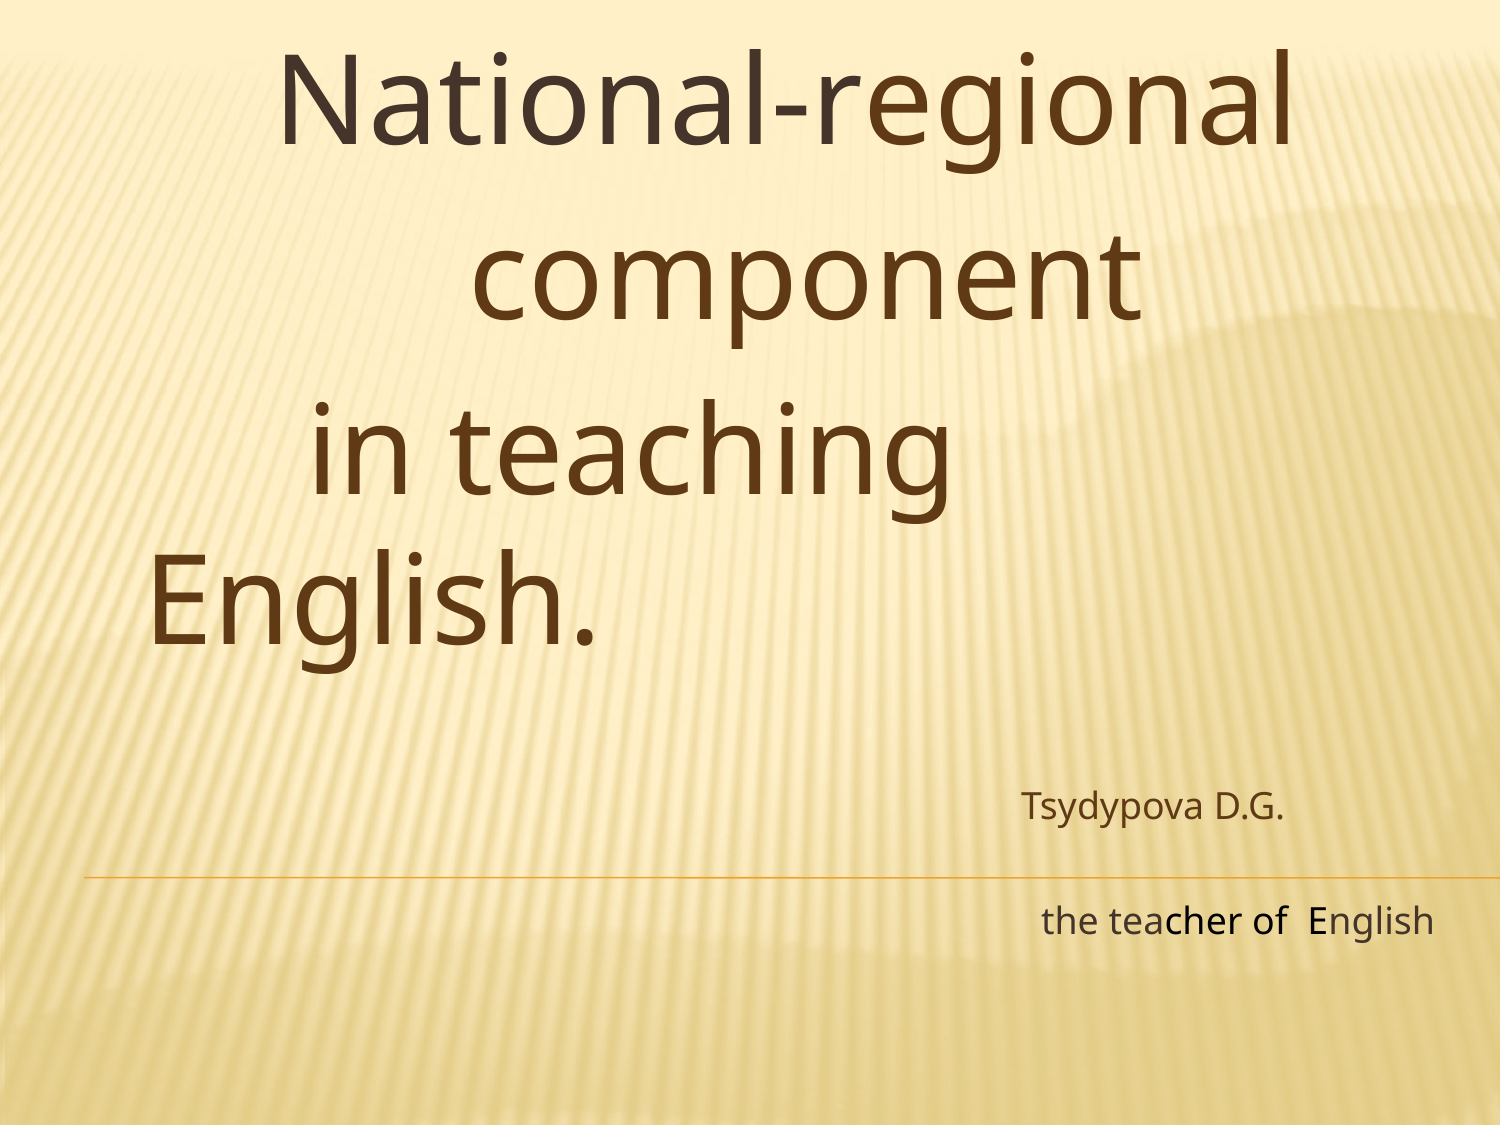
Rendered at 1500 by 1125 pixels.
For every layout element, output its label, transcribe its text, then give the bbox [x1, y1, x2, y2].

subtitle National-regional component in teaching English. Tsydypova D.G. the teacher of English [128, 117, 1450, 950]
